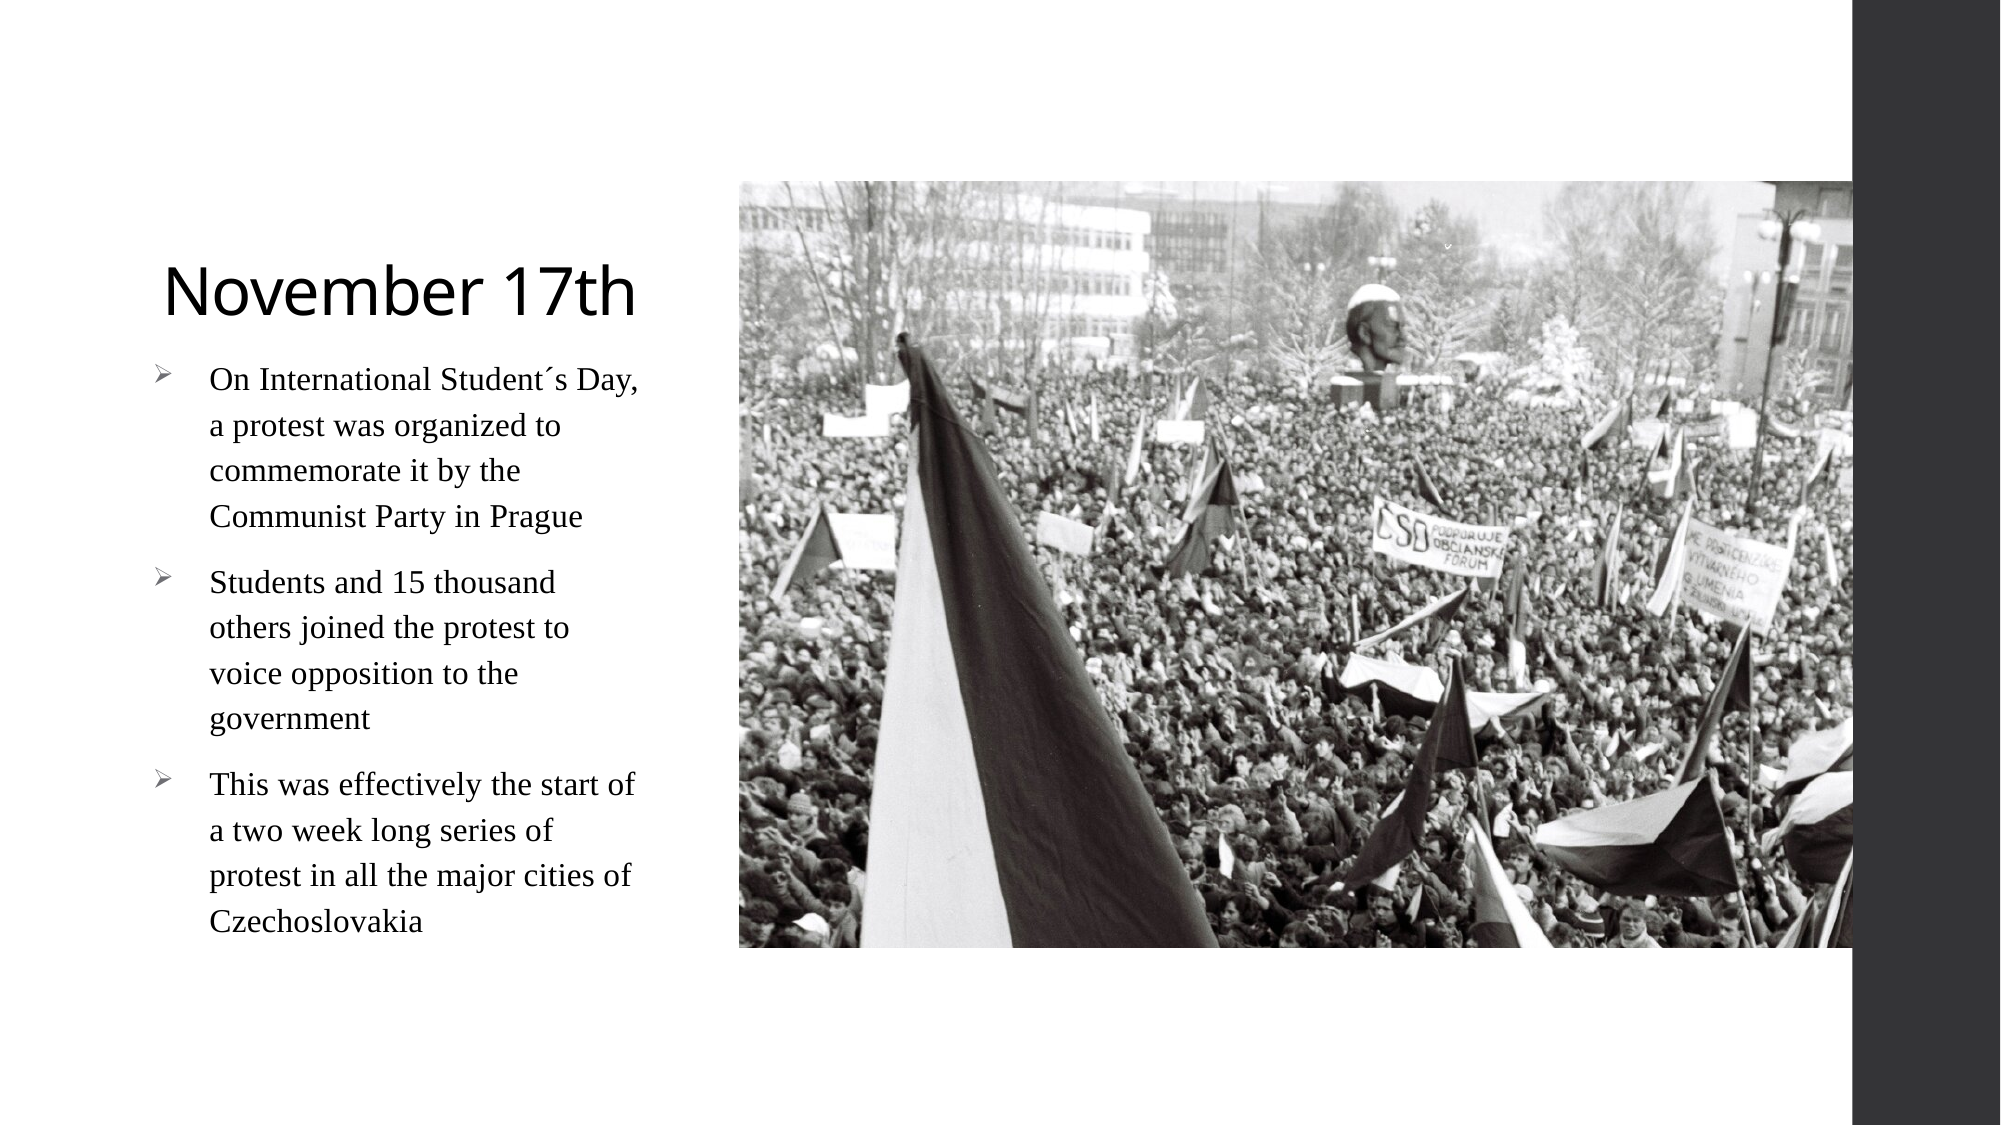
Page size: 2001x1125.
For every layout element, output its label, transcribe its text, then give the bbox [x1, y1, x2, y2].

list On International Student´s Day, a protest was organized to commemorate it by the Communist Party in Prague Students and 15 thousand others joined the protest to voice opposition to the government This was effectively the start of a two week long series of protest in all the major cities of Czechoslovakia [138, 344, 663, 970]
title November 17th [138, 75, 663, 338]
picture [739, 180, 1853, 949]
